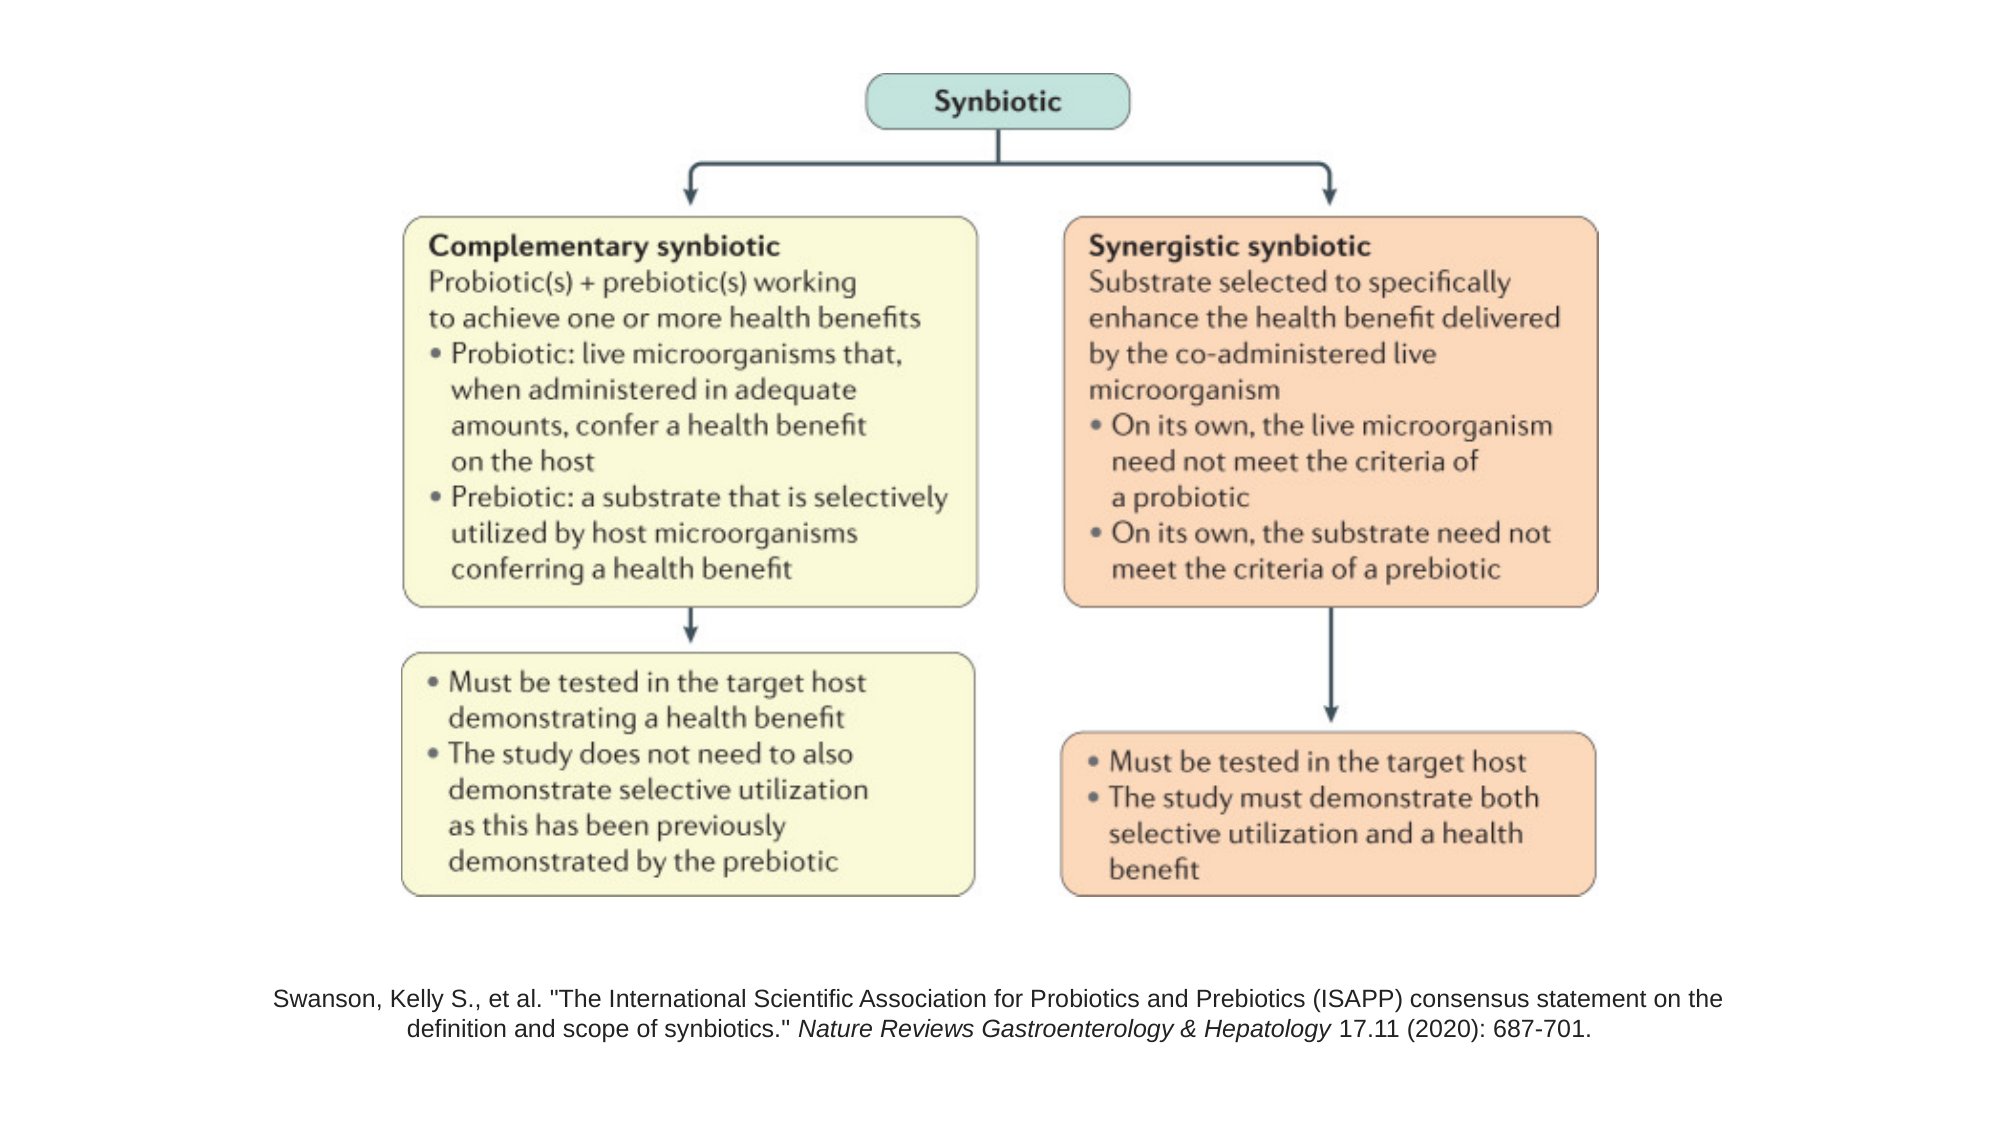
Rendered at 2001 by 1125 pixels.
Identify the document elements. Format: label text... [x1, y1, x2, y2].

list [401, 73, 1599, 897]
text_box Swanson, Kelly S., et al. "The International Scientific Association for Probiotics and Prebiotics (ISAPP) consensus statement on the definition and scope of synbiotics." Nature Reviews Gastroenterology & Hepatology 17.11 (2020): 687-701. [252, 975, 1747, 1050]
